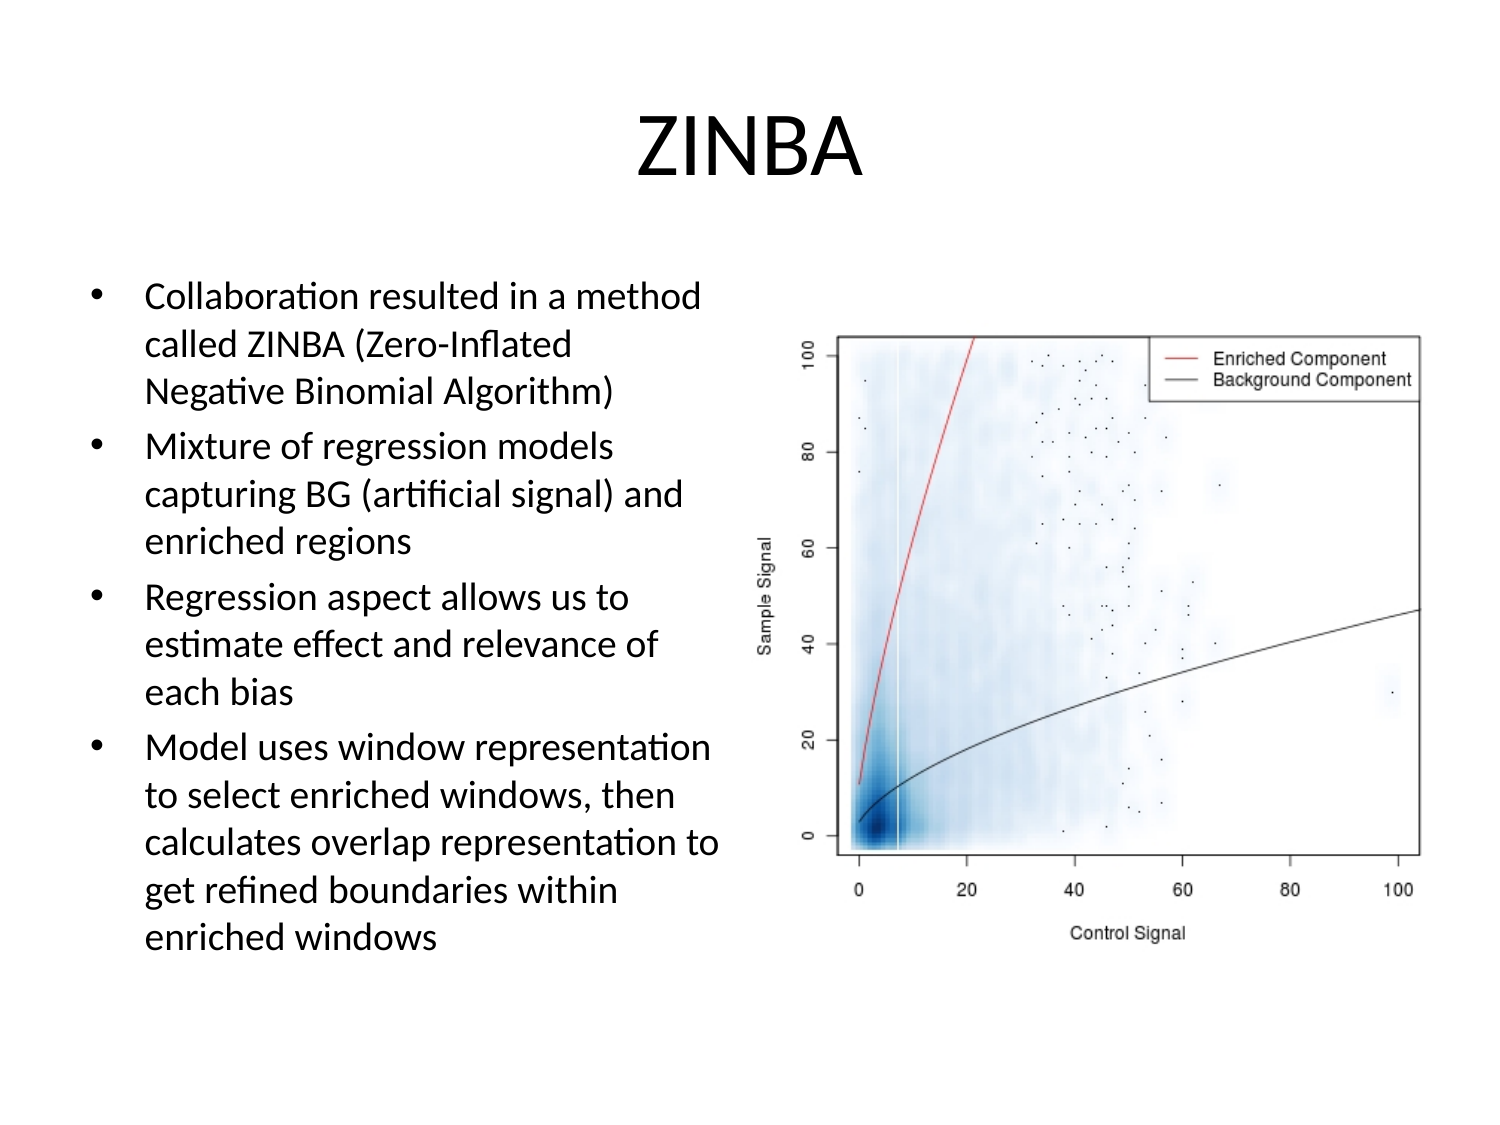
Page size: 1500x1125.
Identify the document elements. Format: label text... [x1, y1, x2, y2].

title ZINBA [75, 45, 1425, 233]
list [749, 249, 1466, 966]
list Collaboration resulted in a method called ZINBA (Zero-Inflated Negative Binomial Algorithm) Mixture of regression models capturing BG (artificial signal) and enriched regions Regression aspect allows us to estimate effect and relevance of each bias Model uses window representation to select enriched windows, then calculates overlap representation to get refined boundaries within enriched windows [75, 262, 738, 1005]
